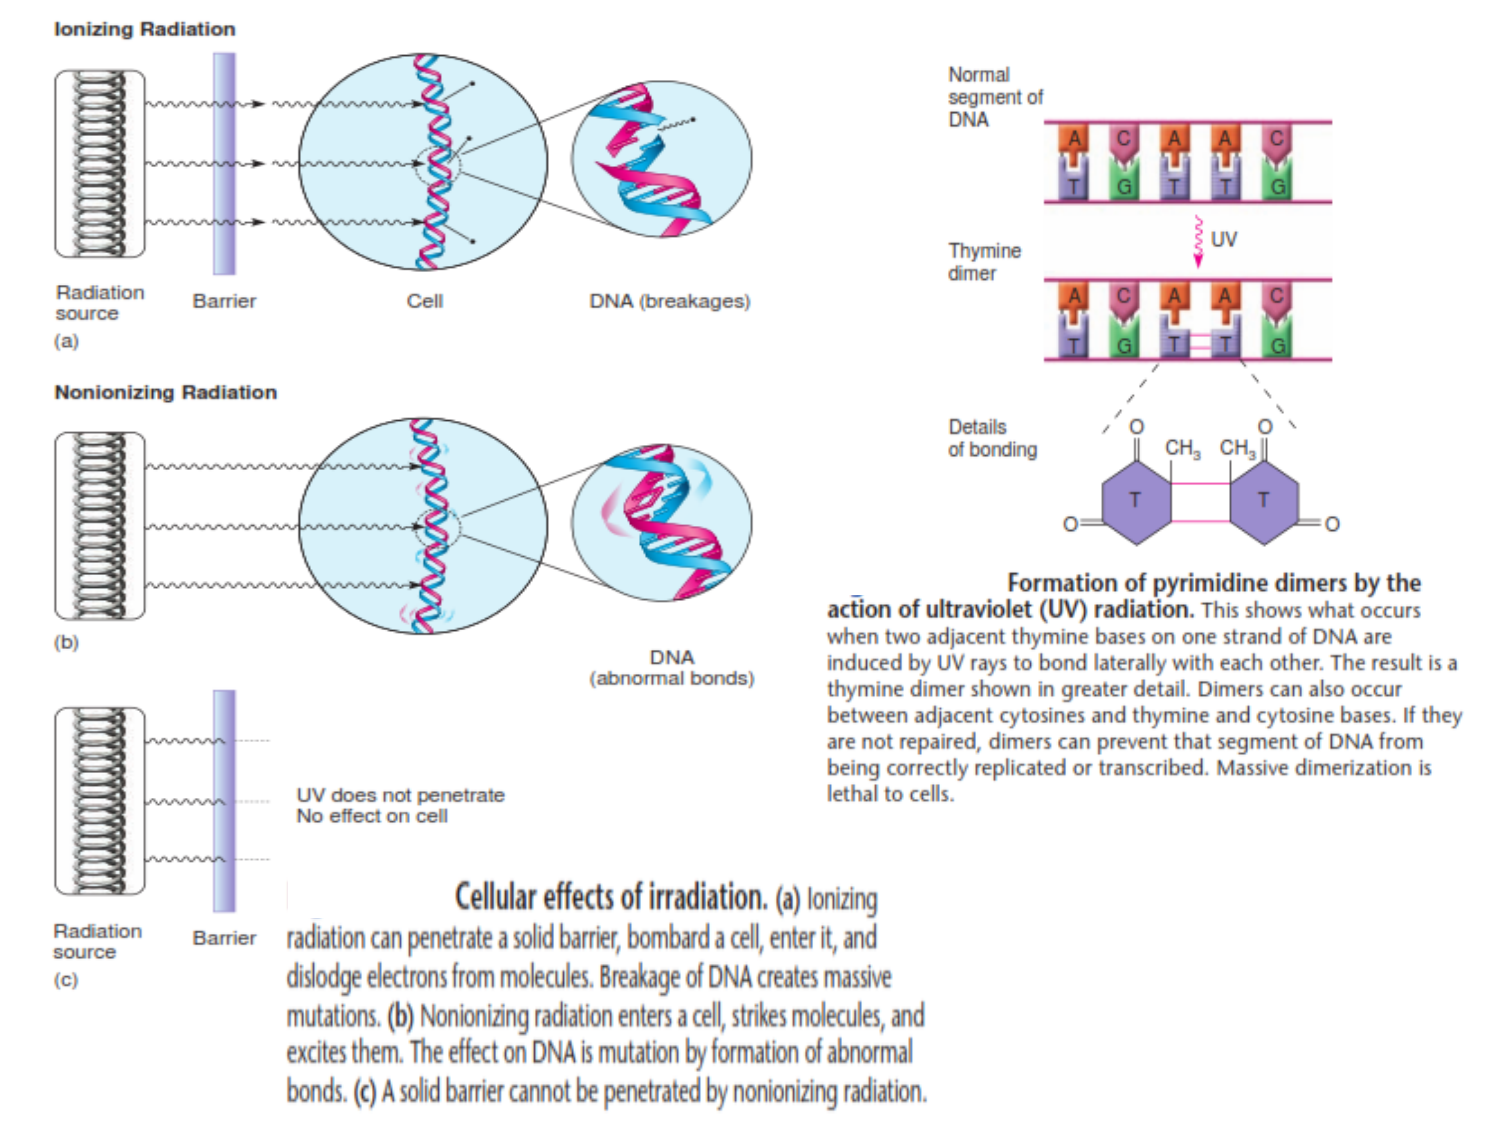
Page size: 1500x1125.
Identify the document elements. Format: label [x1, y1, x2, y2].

text_box [274, 862, 938, 1125]
picture [37, 12, 763, 1001]
text_box [812, 54, 1476, 813]
